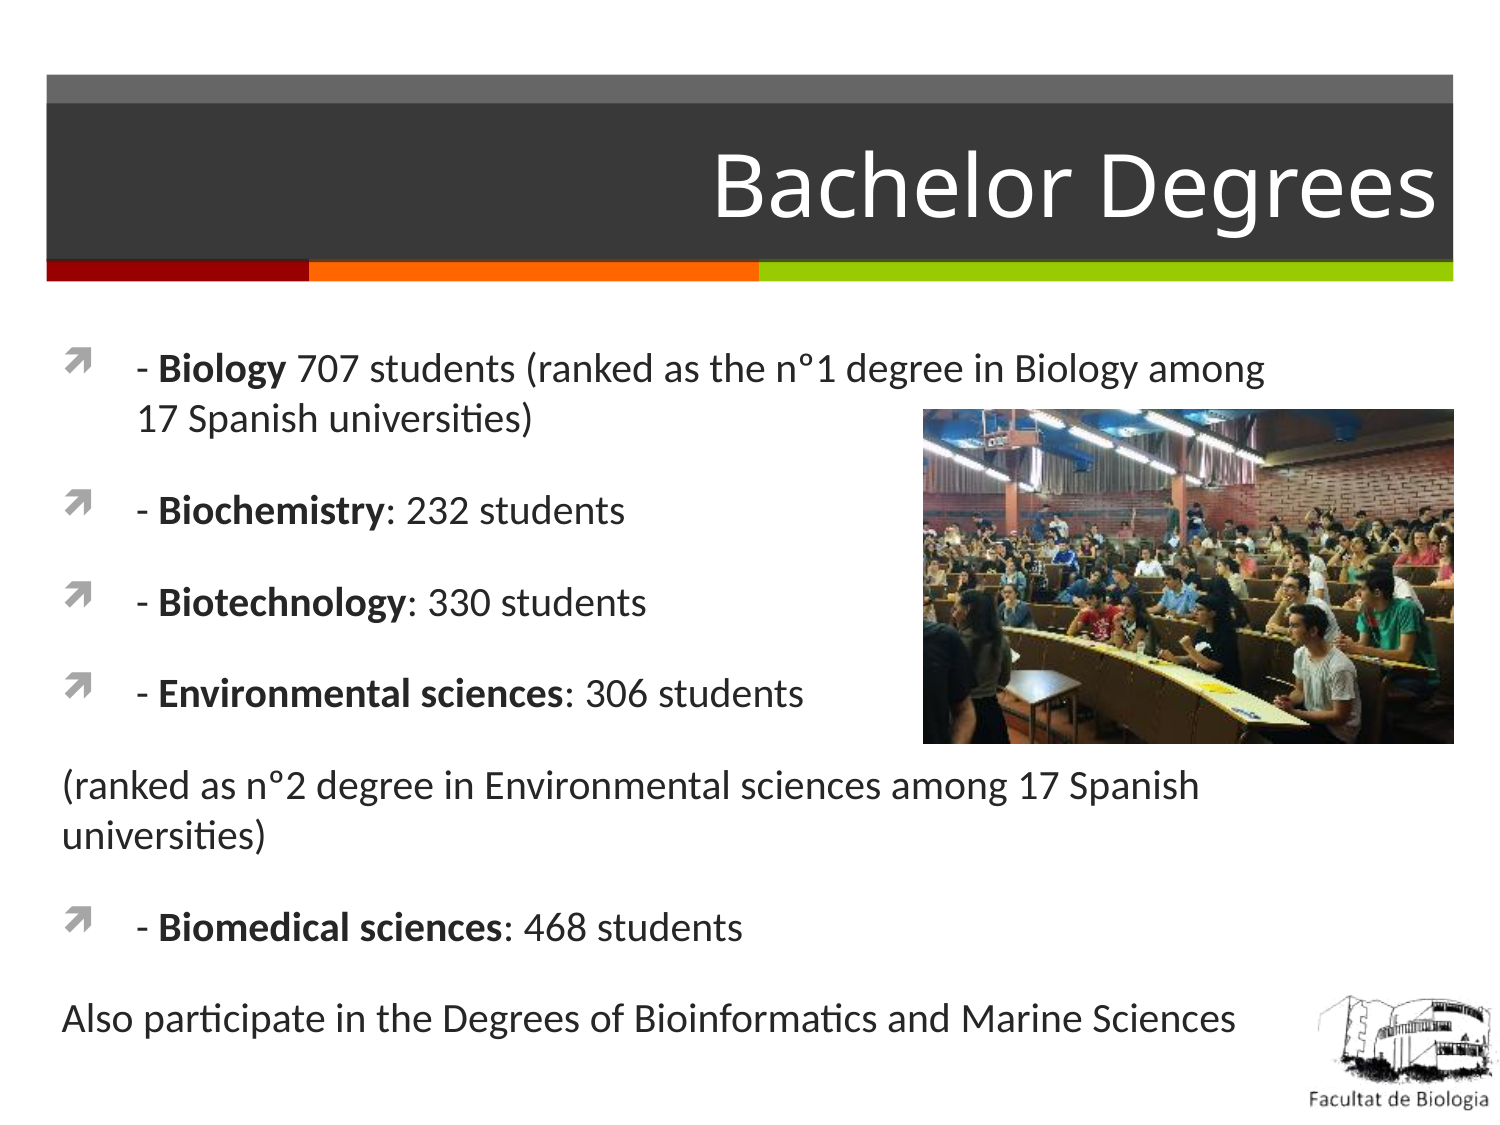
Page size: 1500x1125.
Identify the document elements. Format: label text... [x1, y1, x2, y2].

list - Biology 707 students (ranked as the nº1 degree in Biology among 17 Spanish universities) - Biochemistry: 232 students - Biotechnology: 330 students - Environmental sciences: 306 students (ranked as nº2 degree in Environmental sciences among 17 Spanish universities) - Biomedical sciences: 468 students Also participate in the Degrees of Bioinformatics and Marine Sciences [46, 333, 1303, 989]
picture [1302, 972, 1500, 1125]
picture [922, 409, 1454, 745]
title Bachelor Degrees [46, 103, 1454, 263]
